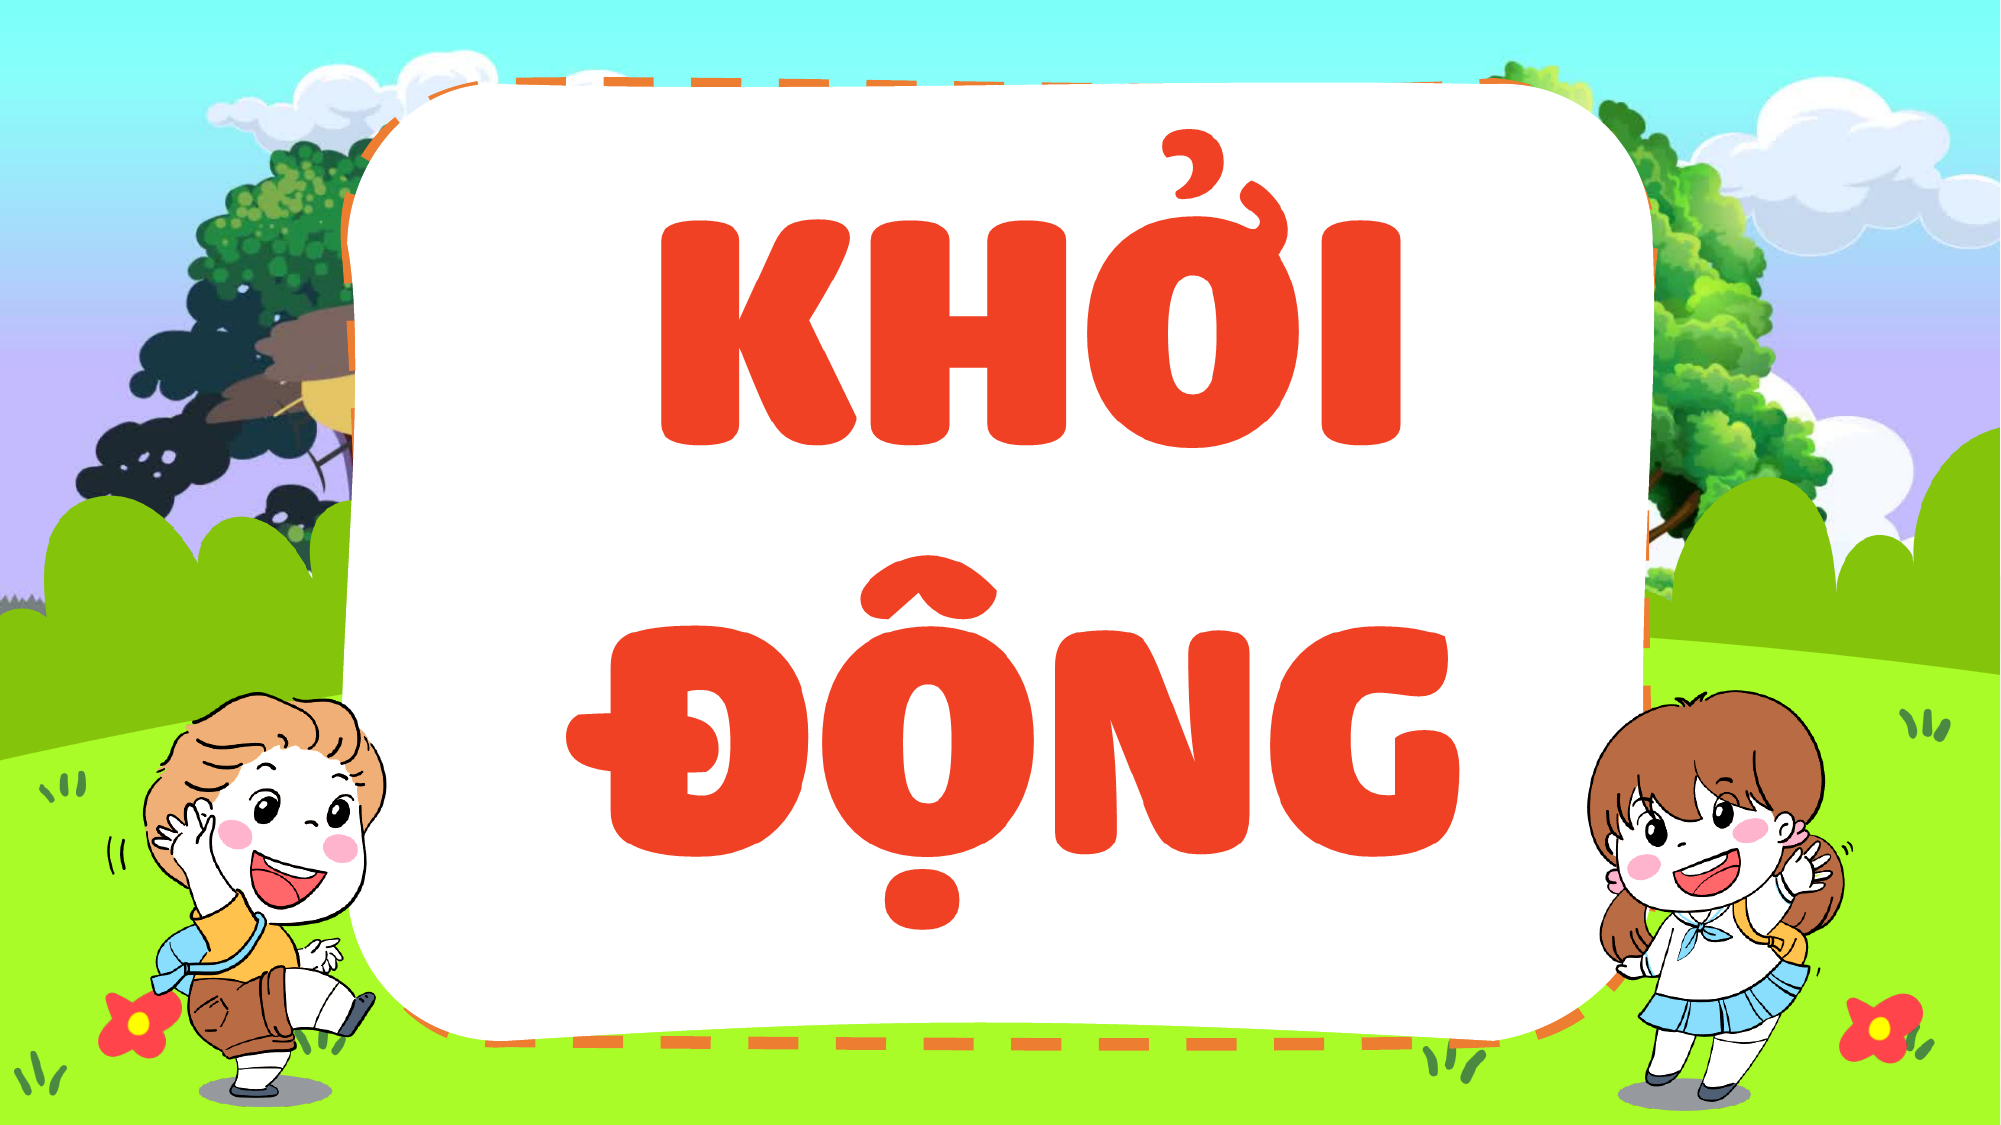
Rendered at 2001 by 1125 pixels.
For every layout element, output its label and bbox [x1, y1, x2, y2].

picture [0, 0, 2001, 1125]
text_box [345, 130, 391, 424]
